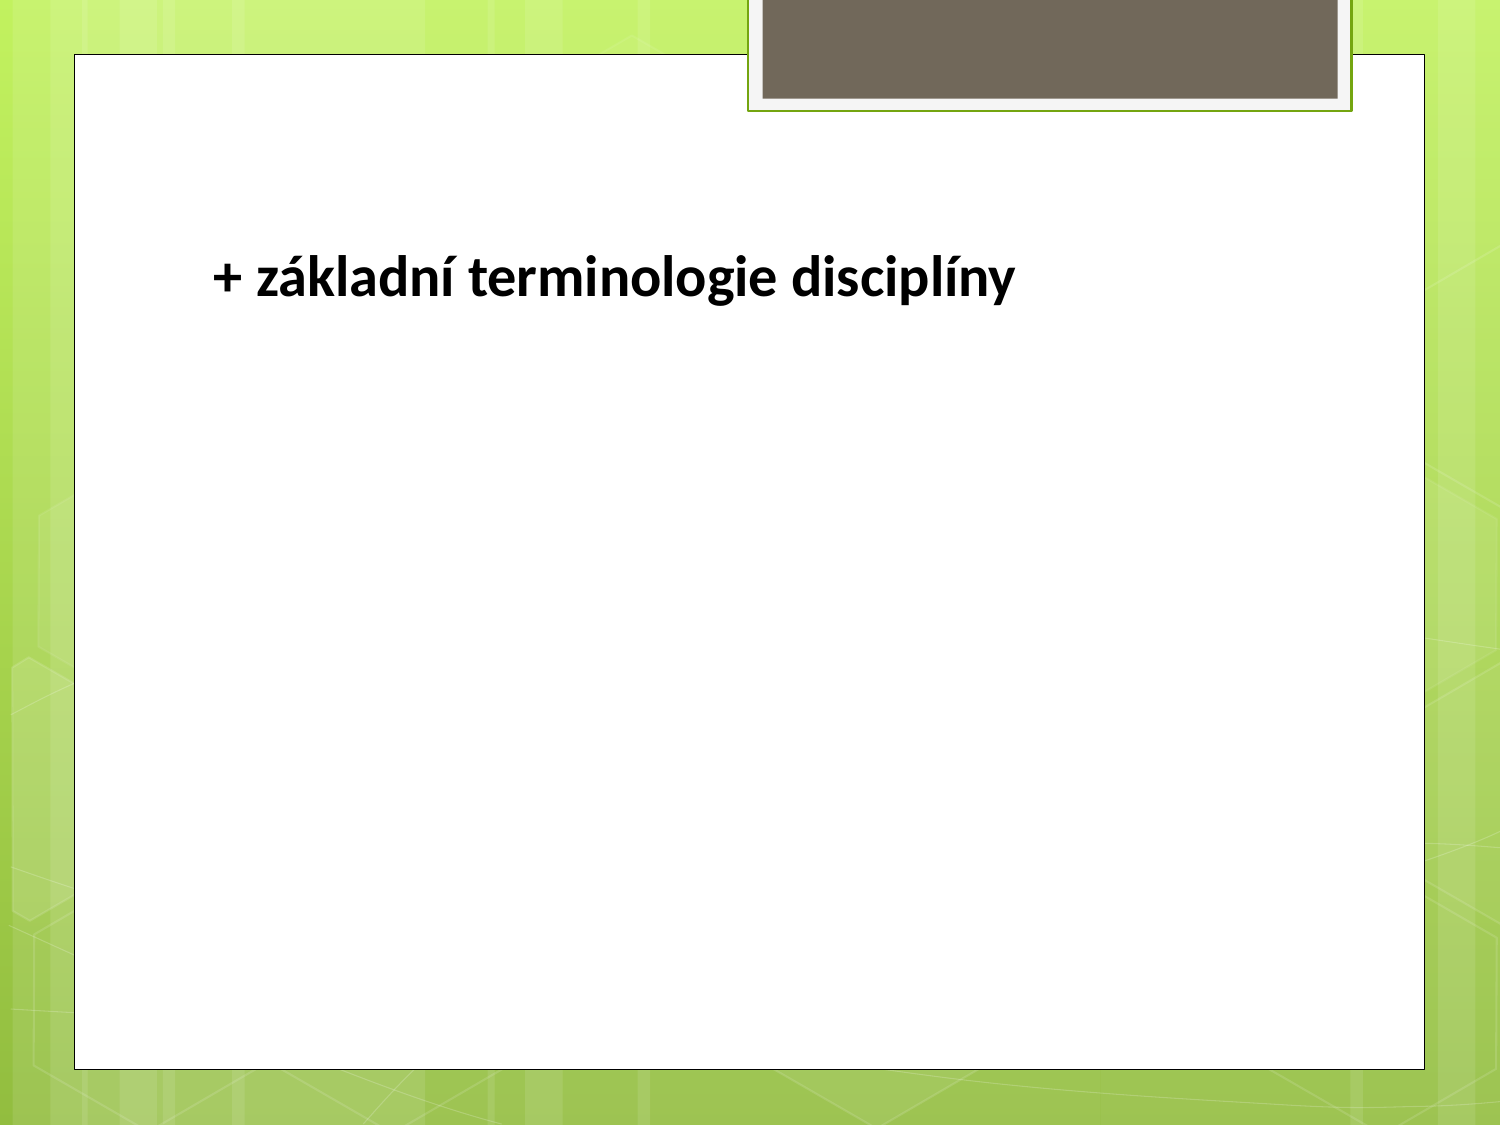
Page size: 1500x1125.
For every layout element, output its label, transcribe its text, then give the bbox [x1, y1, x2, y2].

text_box + základní terminologie disciplíny [123, 160, 1376, 316]
